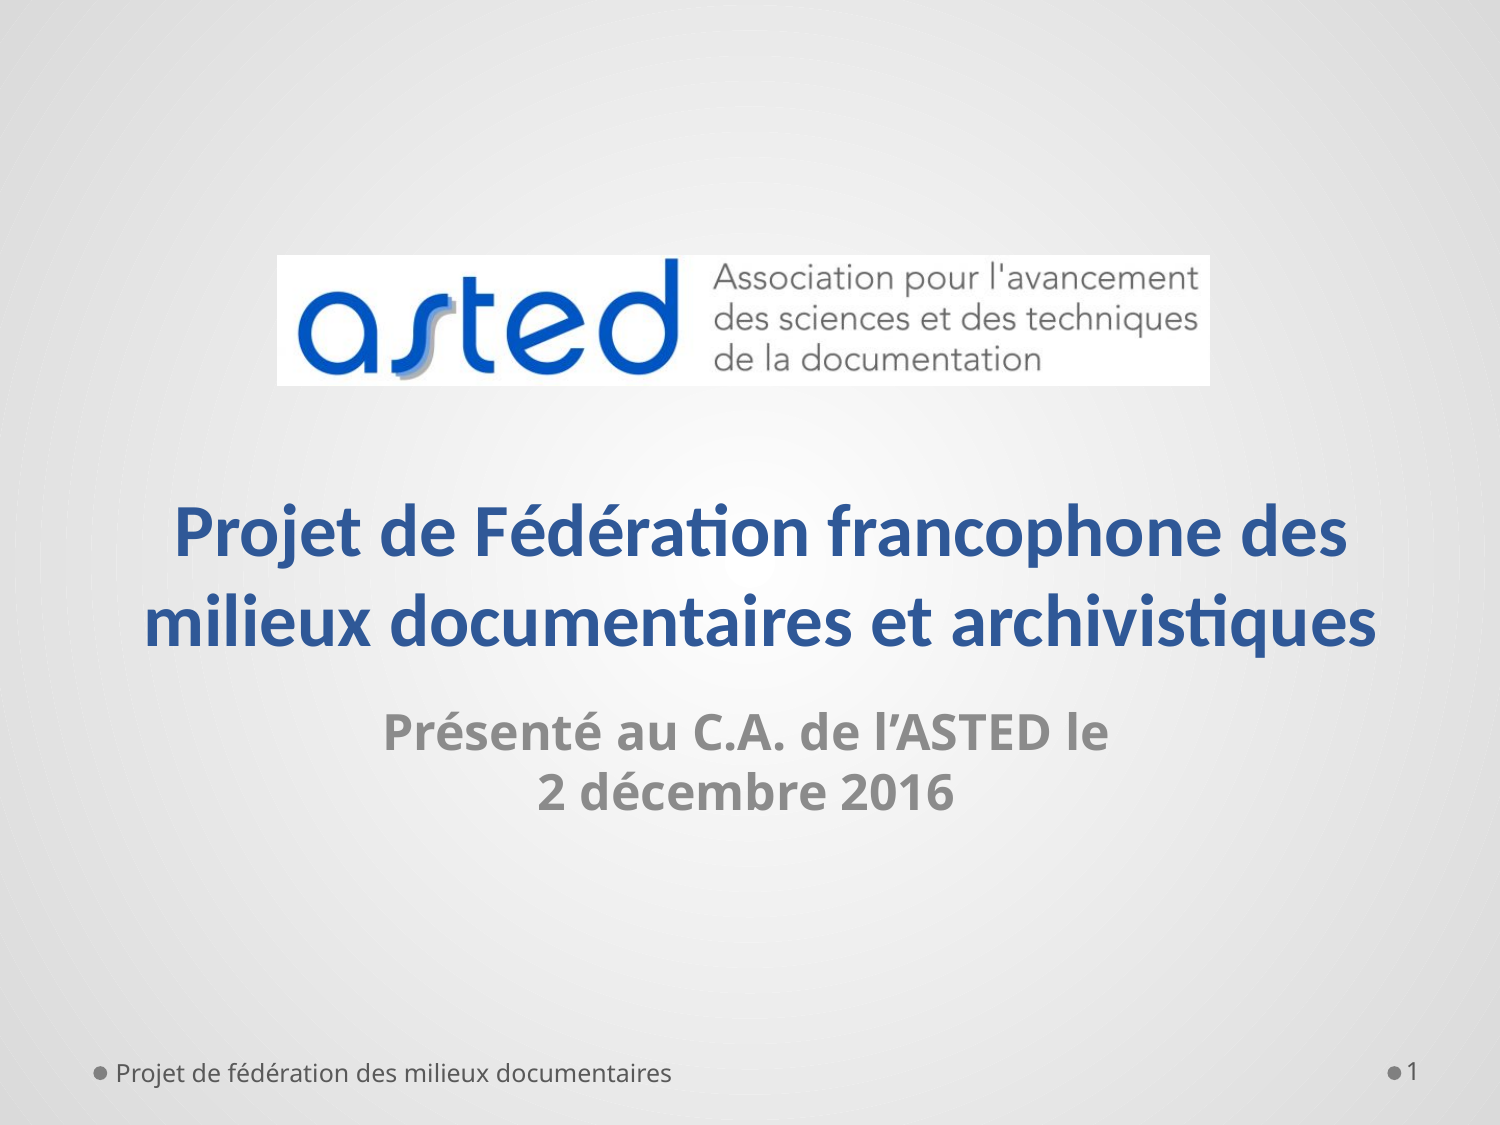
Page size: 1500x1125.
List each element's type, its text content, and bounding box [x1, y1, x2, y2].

title Projet de Fédération francophone des milieux documentaires et archivistiques [123, 382, 1399, 669]
footer Projet de fédération des milieux documentaires [108, 1042, 715, 1103]
slide_number 1 [1401, 1042, 1494, 1103]
subtitle Présenté au C.A. de l’ASTED le 2 décembre 2016 [221, 693, 1272, 894]
picture [277, 255, 1211, 386]
